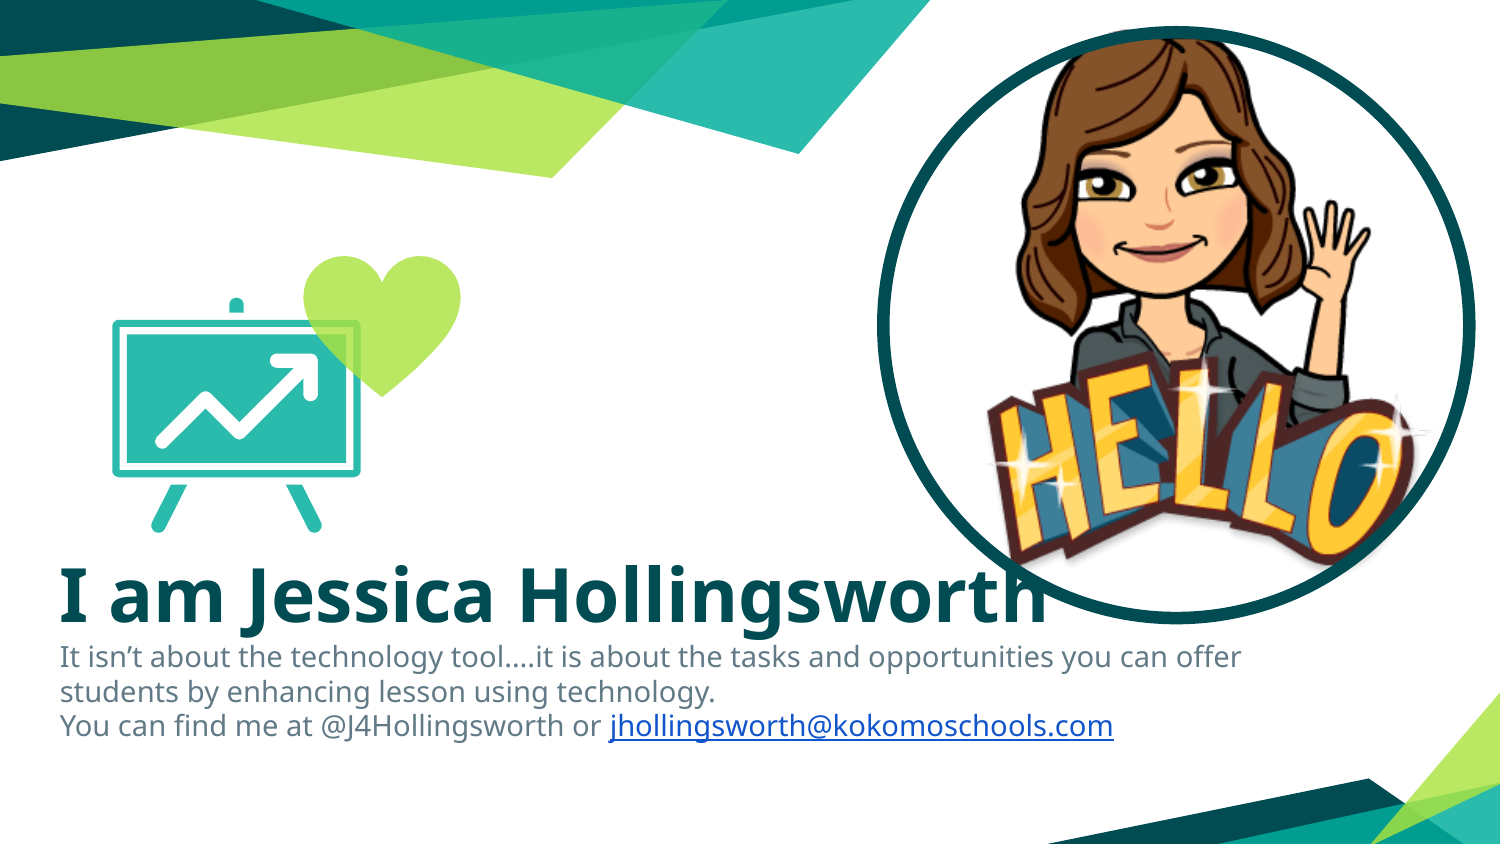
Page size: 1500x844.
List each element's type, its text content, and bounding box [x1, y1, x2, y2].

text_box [112, 297, 361, 534]
picture [892, 0, 1500, 592]
text_box [1072, 599, 1281, 619]
text_box [883, 278, 887, 372]
text_box [303, 256, 461, 398]
subtitle I am Jessica Hollingsworth It isn’t about the technology tool….it is about the tasks and opportunities you can offer students by enhancing lesson using technology. You can find me at @J4Hollingsworth or jhollingsworth@kokomoschools.com [44, 532, 1360, 844]
